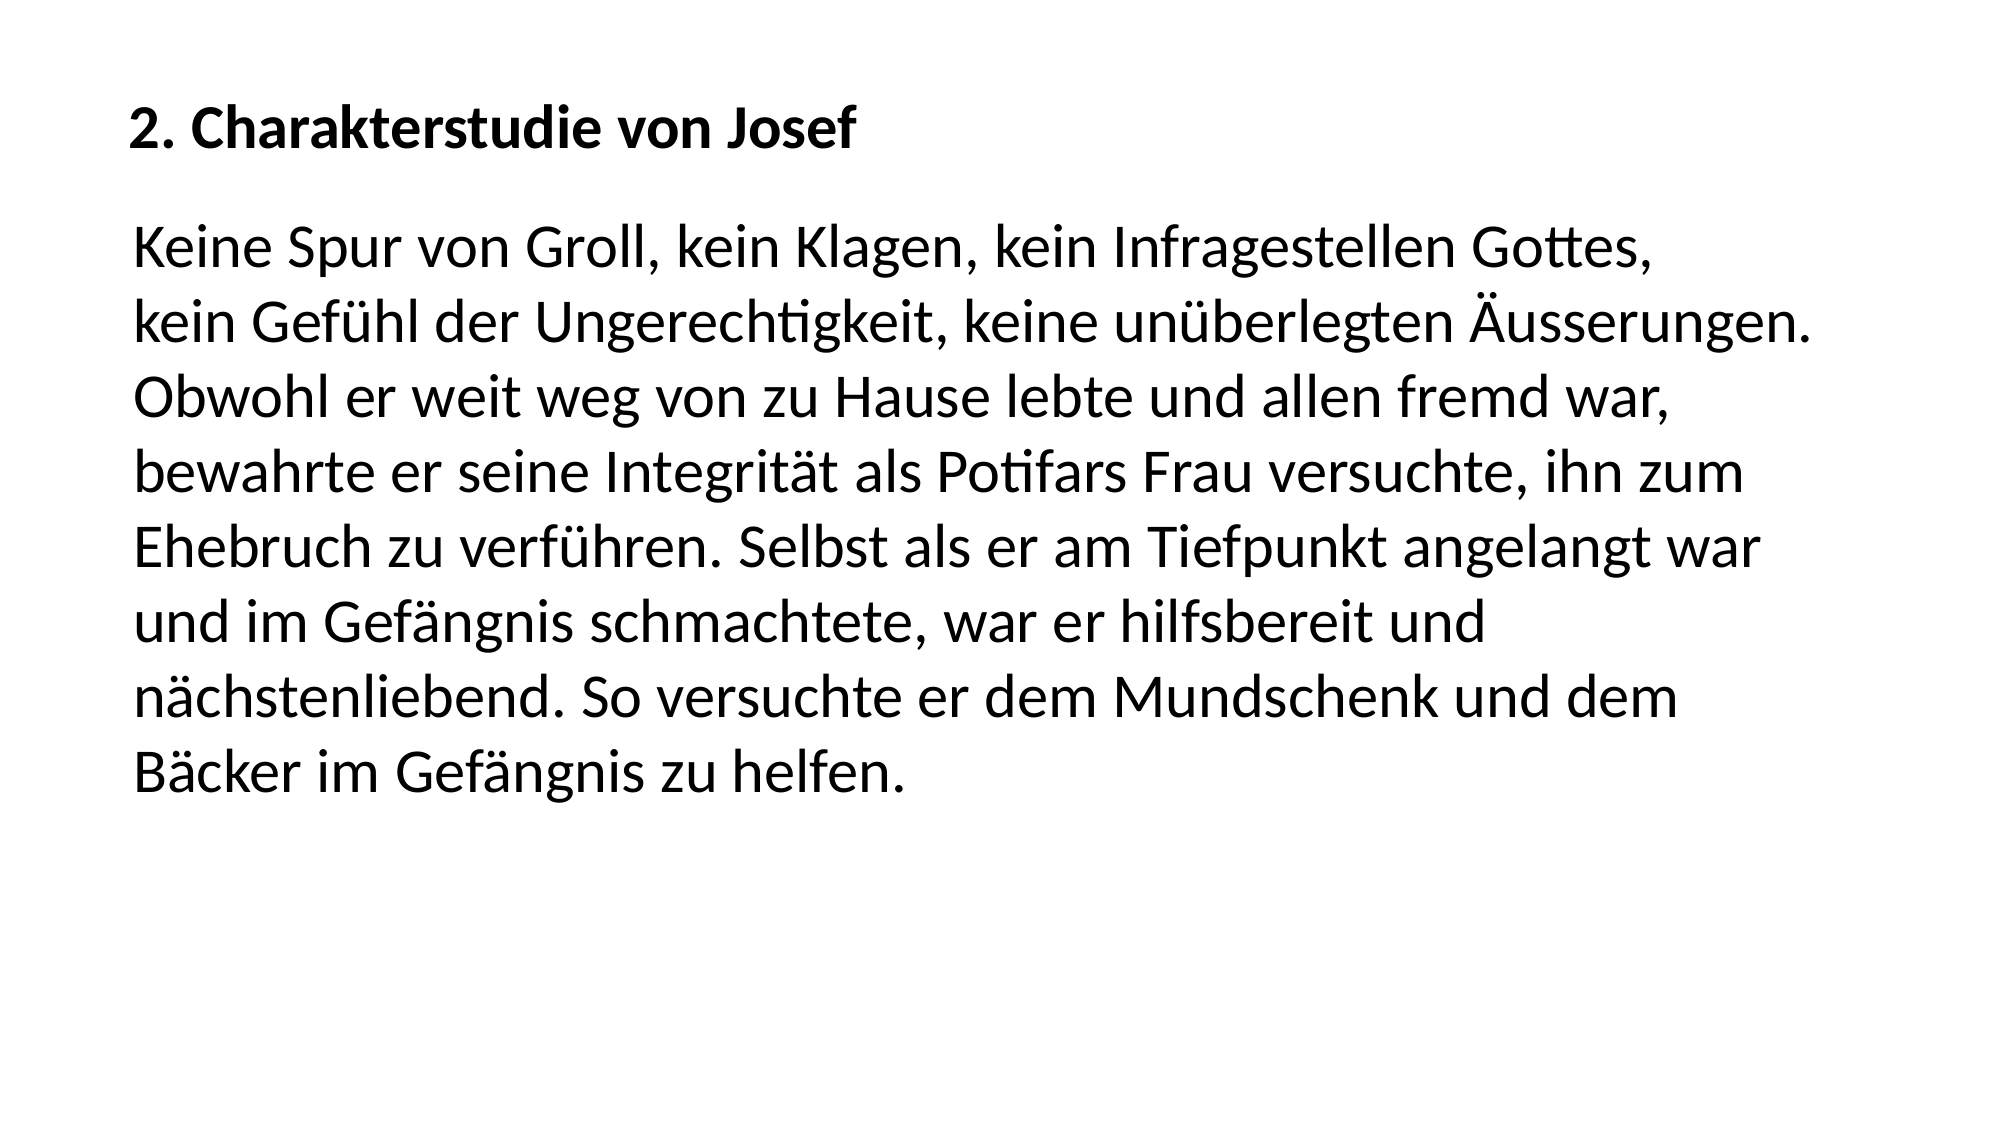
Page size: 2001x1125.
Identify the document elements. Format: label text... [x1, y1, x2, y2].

text_box Keine Spur von Groll, kein Klagen, kein Infragestellen Gottes, kein Gefühl der Ungerechtigkeit, keine unüberlegten Äusserungen. Obwohl er weit weg von zu Hause lebte und allen fremd war, bewahrte er seine Integrität als Potifars Frau versuchte, ihn zum Ehebruch zu verführen. Selbst als er am Tiefpunkt angelangt war und im Gefängnis schmachtete, war er hilfsbereit und nächstenliebend. So versuchte er dem Mundschenk und dem Bäcker im Gefängnis zu helfen. [118, 198, 1845, 813]
text_box 2. Charakterstudie von Josef [113, 78, 874, 169]
